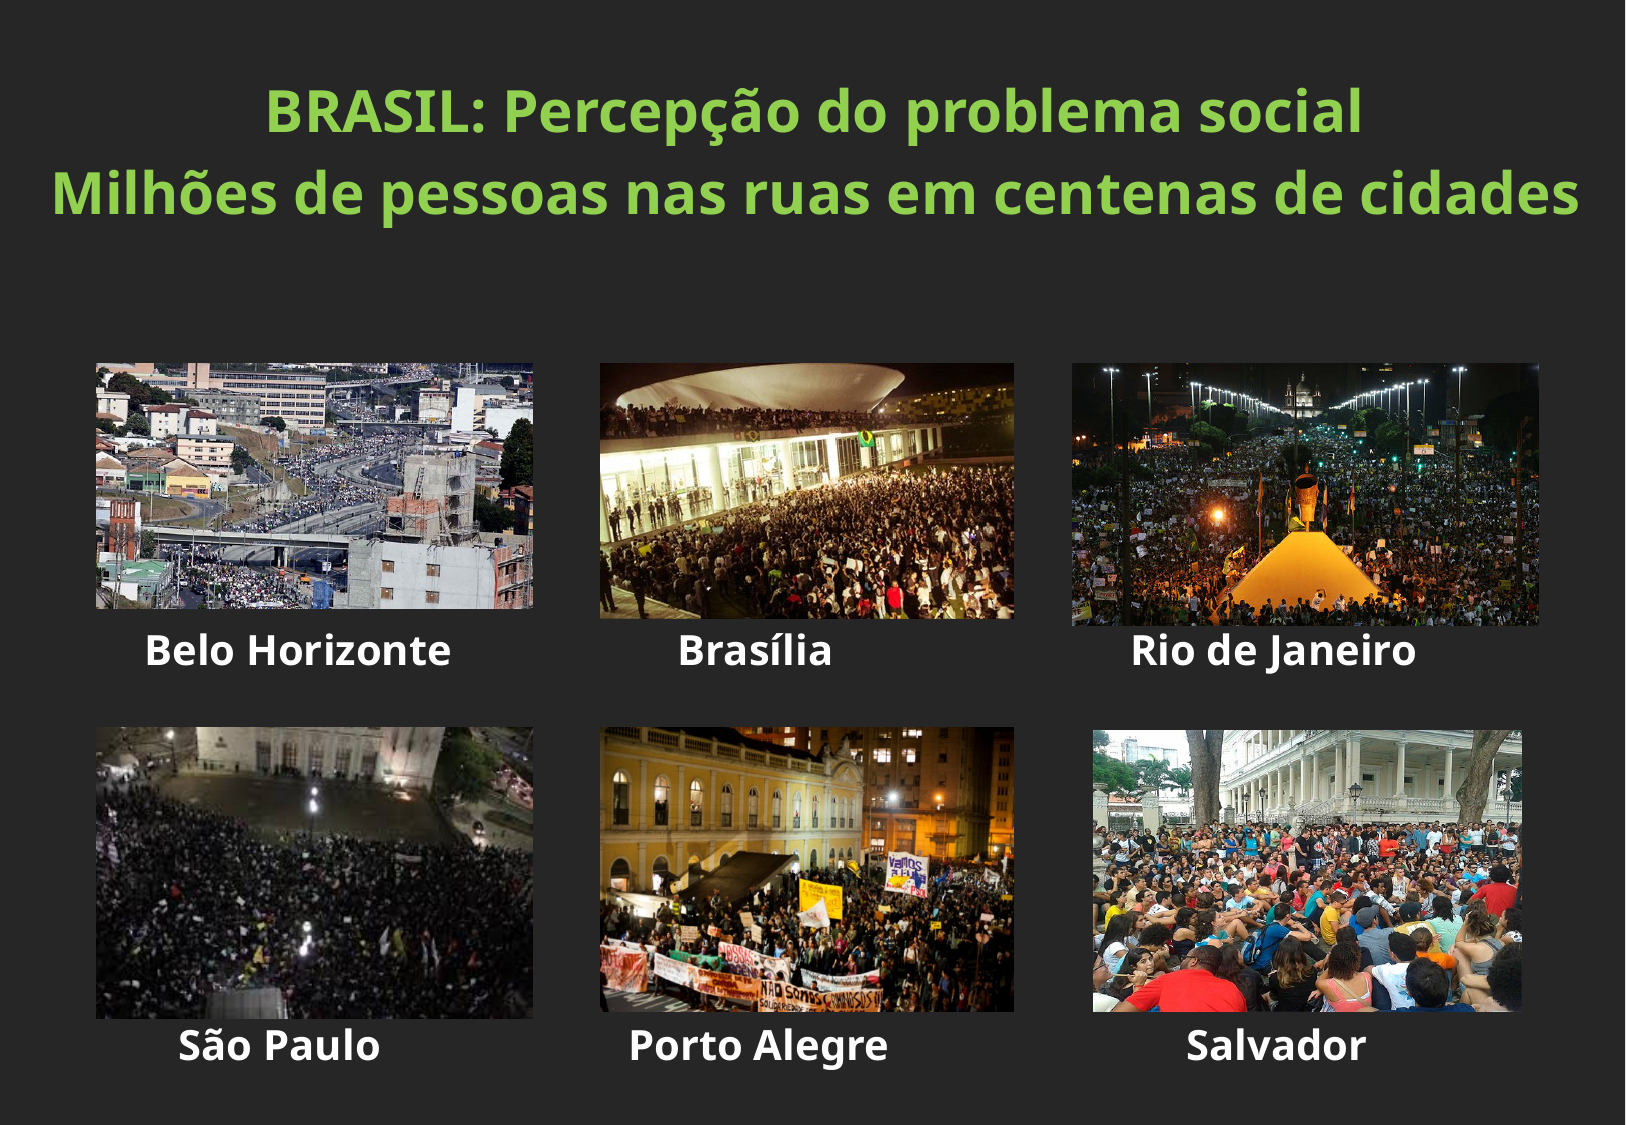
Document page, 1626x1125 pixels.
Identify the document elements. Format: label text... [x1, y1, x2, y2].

text_box São Paulo Porto Alegre Salvador [56, 1011, 1522, 1077]
picture [599, 727, 1014, 1012]
picture [1093, 730, 1522, 1012]
picture [599, 362, 1014, 619]
text_box Belo Horizonte Brasília Rio de Janeiro [32, 616, 1498, 682]
picture [1072, 363, 1539, 627]
picture [95, 727, 533, 1019]
text_box BRASIL: Percepção do problema social Milhões de pessoas nas ruas em centenas de cidades [2, 66, 1625, 234]
picture [95, 362, 533, 610]
